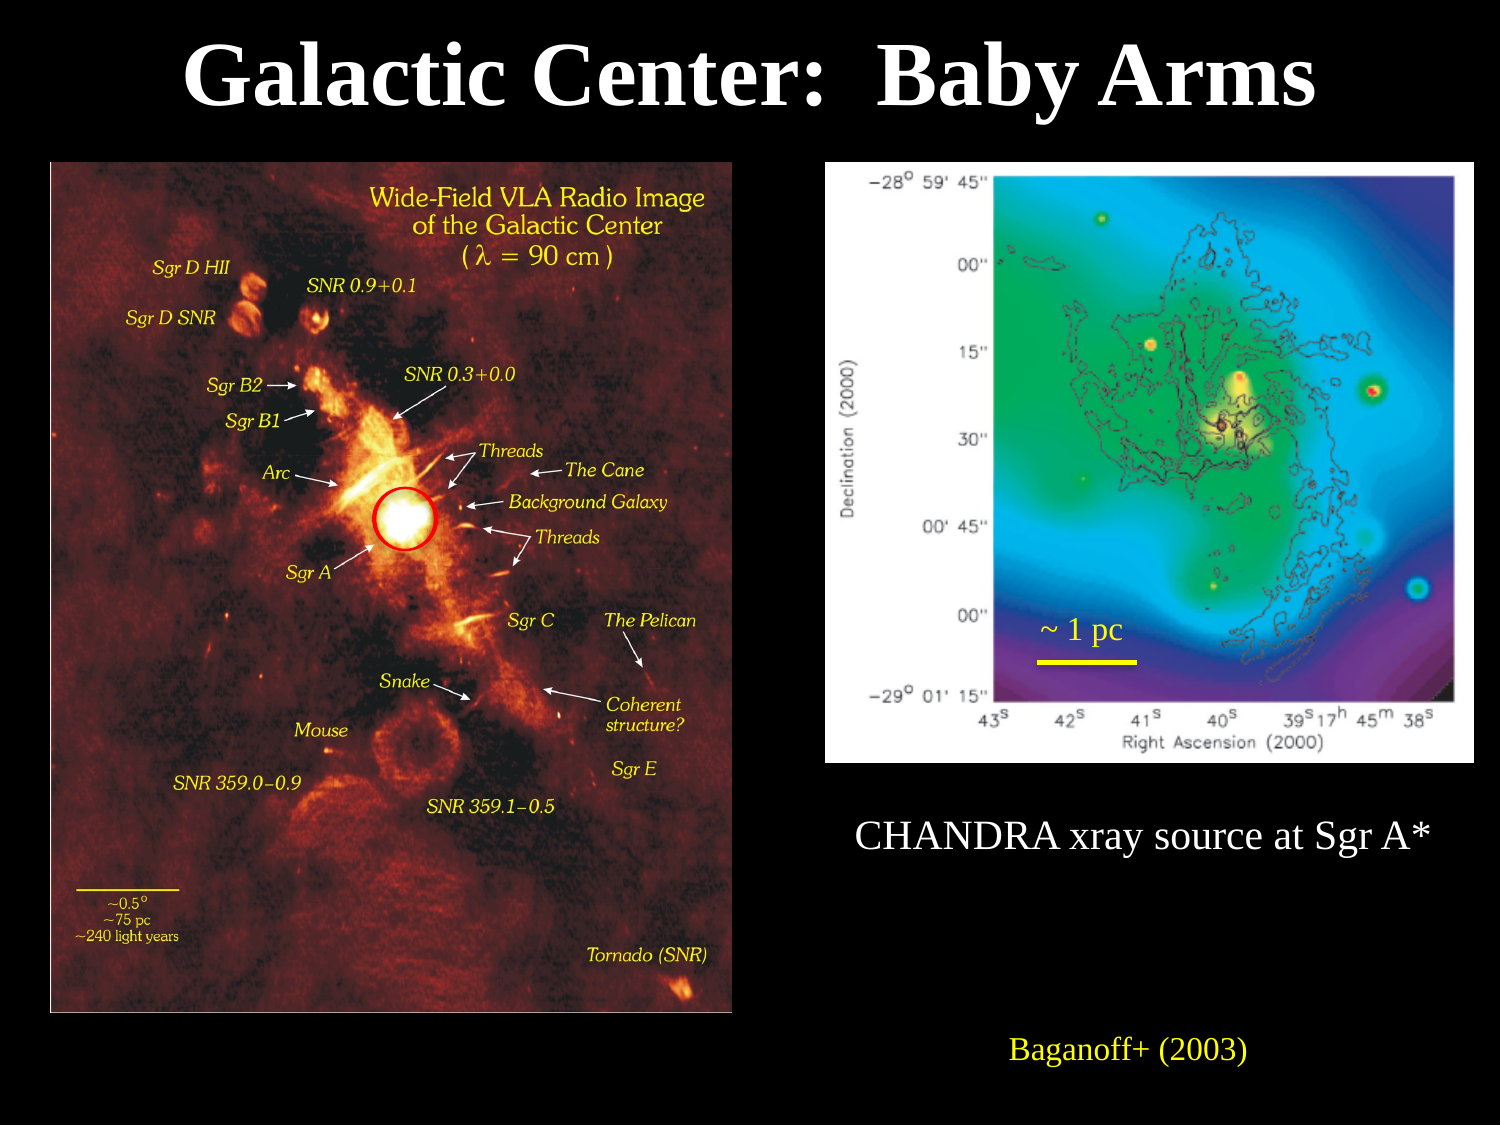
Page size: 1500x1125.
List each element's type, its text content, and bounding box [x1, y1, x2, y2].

text_box CHANDRA xray source at Sgr A* [839, 800, 1448, 865]
text_box Baganoff+ (2003) [993, 1019, 1264, 1075]
text_box Galactic Center: Baby Arms [0, 0, 1500, 138]
picture [824, 162, 1474, 763]
picture [49, 162, 732, 1013]
